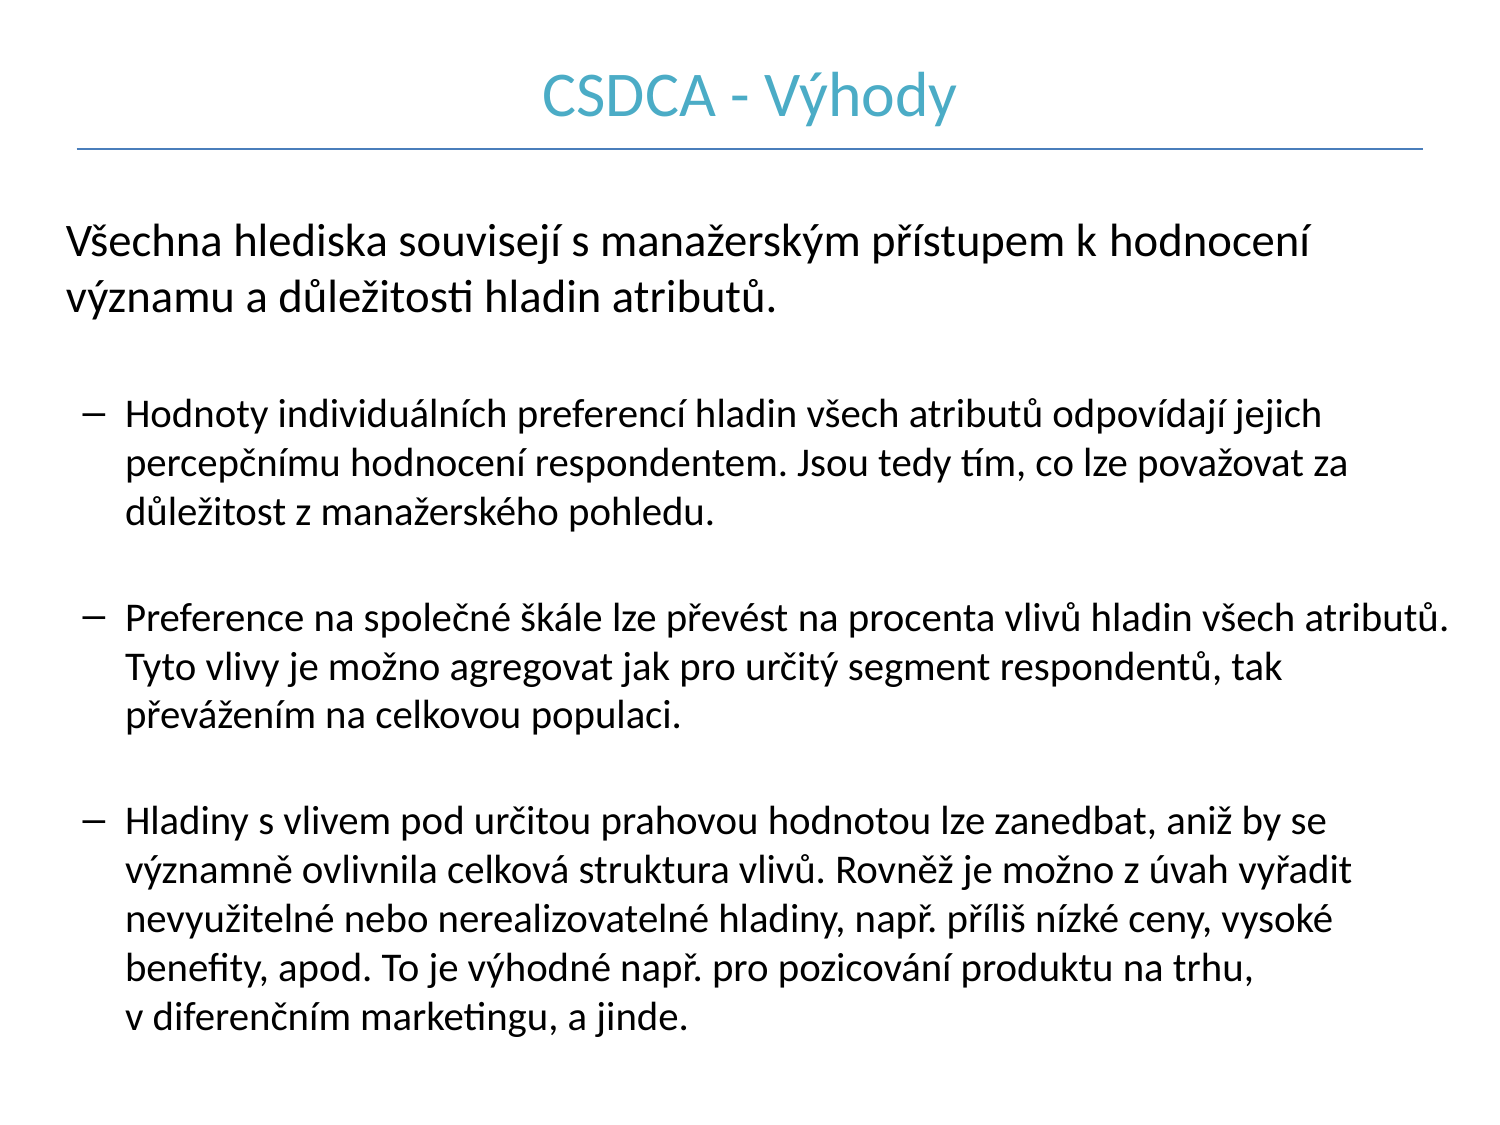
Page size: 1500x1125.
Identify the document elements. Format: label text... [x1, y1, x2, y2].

title CSDCA - Výhody [75, 45, 1425, 138]
list Všechna hlediska souvisejí s manažerským přístupem k hodnocení významu a důležitosti hladin atributů. Hodnoty individuálních preferencí hladin všech atributů odpovídají jejich percepčnímu hodnocení respondentem. Jsou tedy tím, co lze považovat za důležitost z manažerského pohledu. Preference na společné škále lze převést na procenta vlivů hladin všech atributů. Tyto vlivy je možno agregovat jak pro určitý segment respondentů, tak převážením na celkovou populaci. Hladiny s vlivem pod určitou prahovou hodnotou lze zanedbat, aniž by se významně ovlivnila celková struktura vlivů. Rovněž je možno z úvah vyřadit nevyužitelné nebo nerealizovatelné hladiny, např. příliš nízké ceny, vysoké benefity, apod. To je výhodné např. pro pozicování produktu na trhu, v diferenčním marketingu, a jinde. [0, 202, 1500, 1047]
